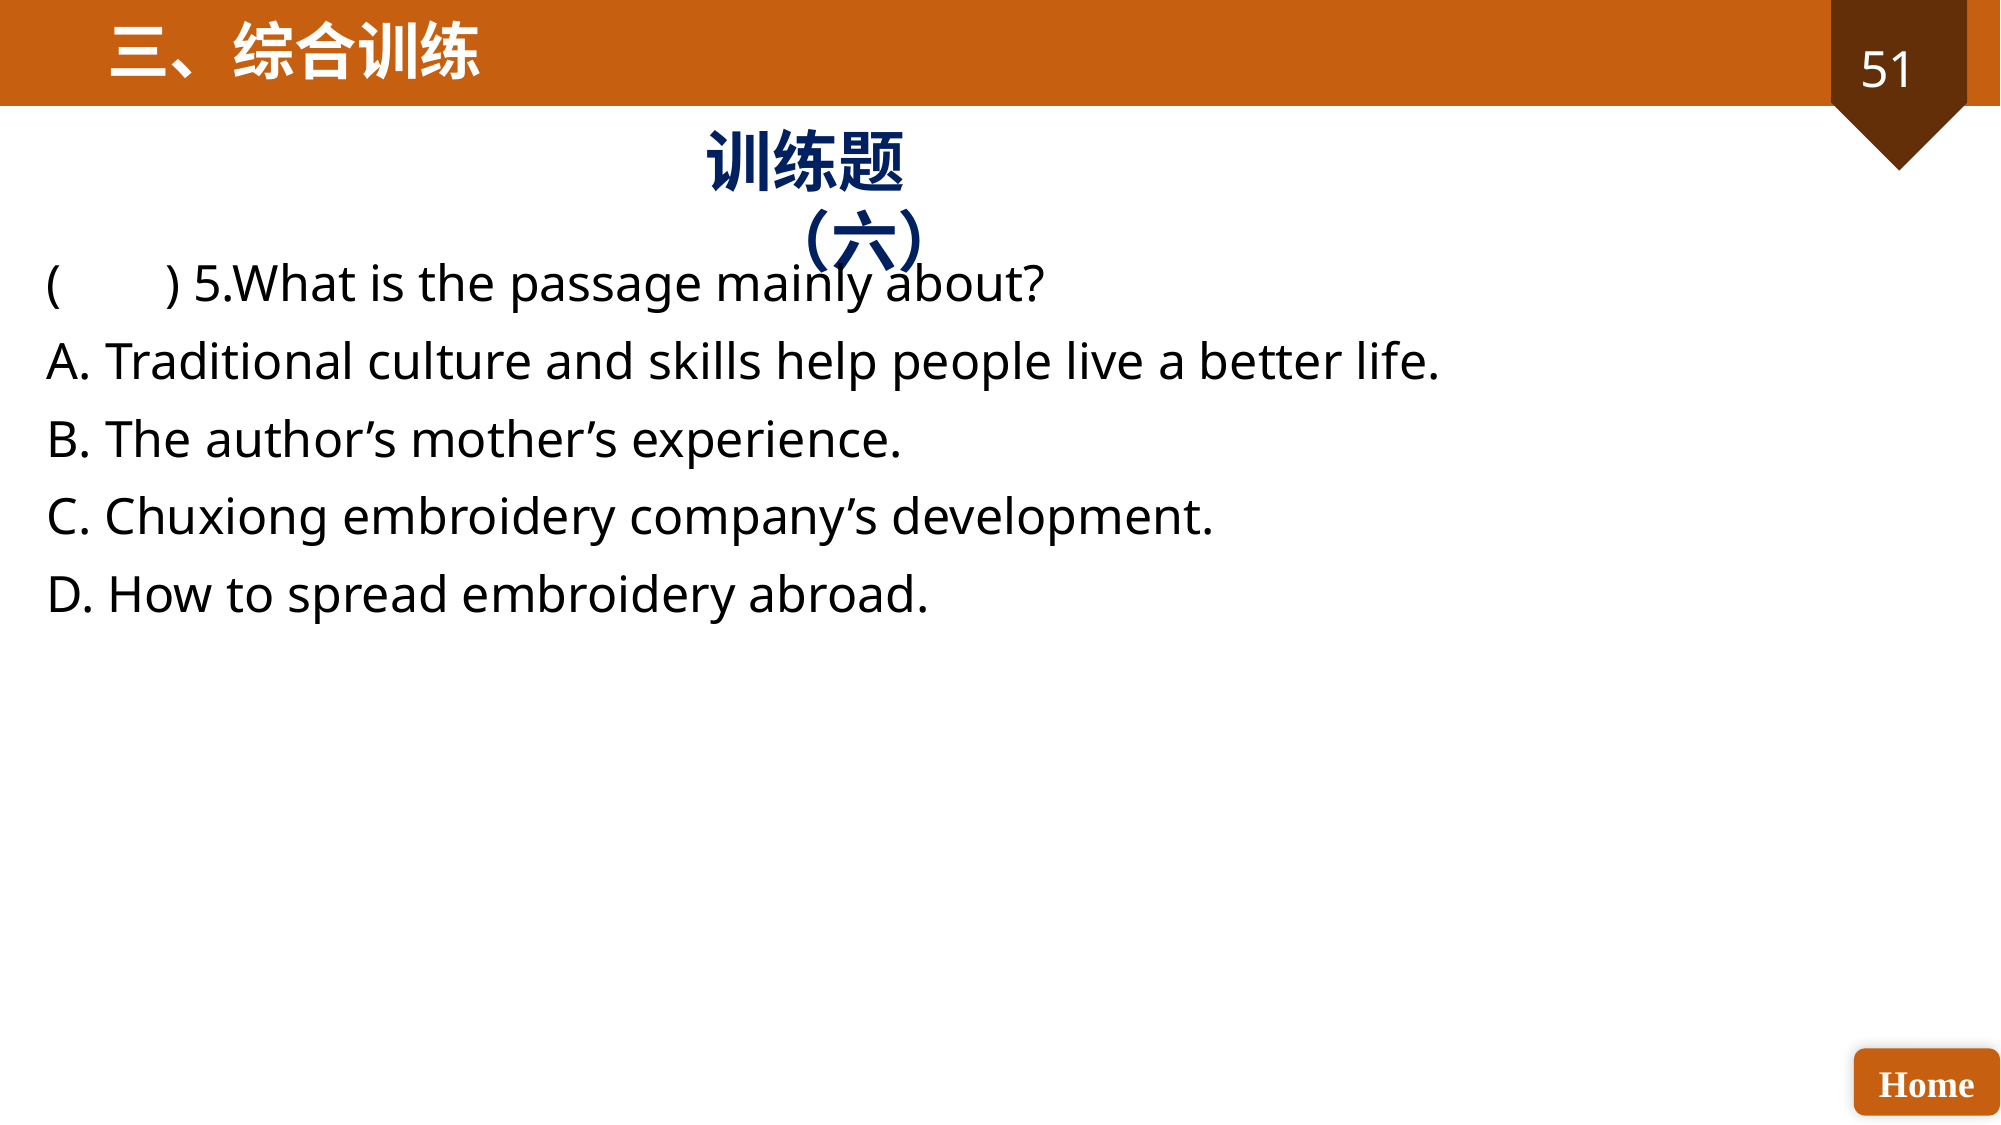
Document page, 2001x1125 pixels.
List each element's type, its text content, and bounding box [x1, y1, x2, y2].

text_box ( ) 5.What is the passage mainly about? A. Traditional culture and skills help people live a better life. B. The author’s mother’s experience. C. Chuxiong embroidery company’s development. D. How to spread embroidery abroad. [31, 225, 1960, 631]
text_box 三、综合训练 [92, 5, 564, 95]
text_box 训练题（六） [690, 112, 1082, 225]
